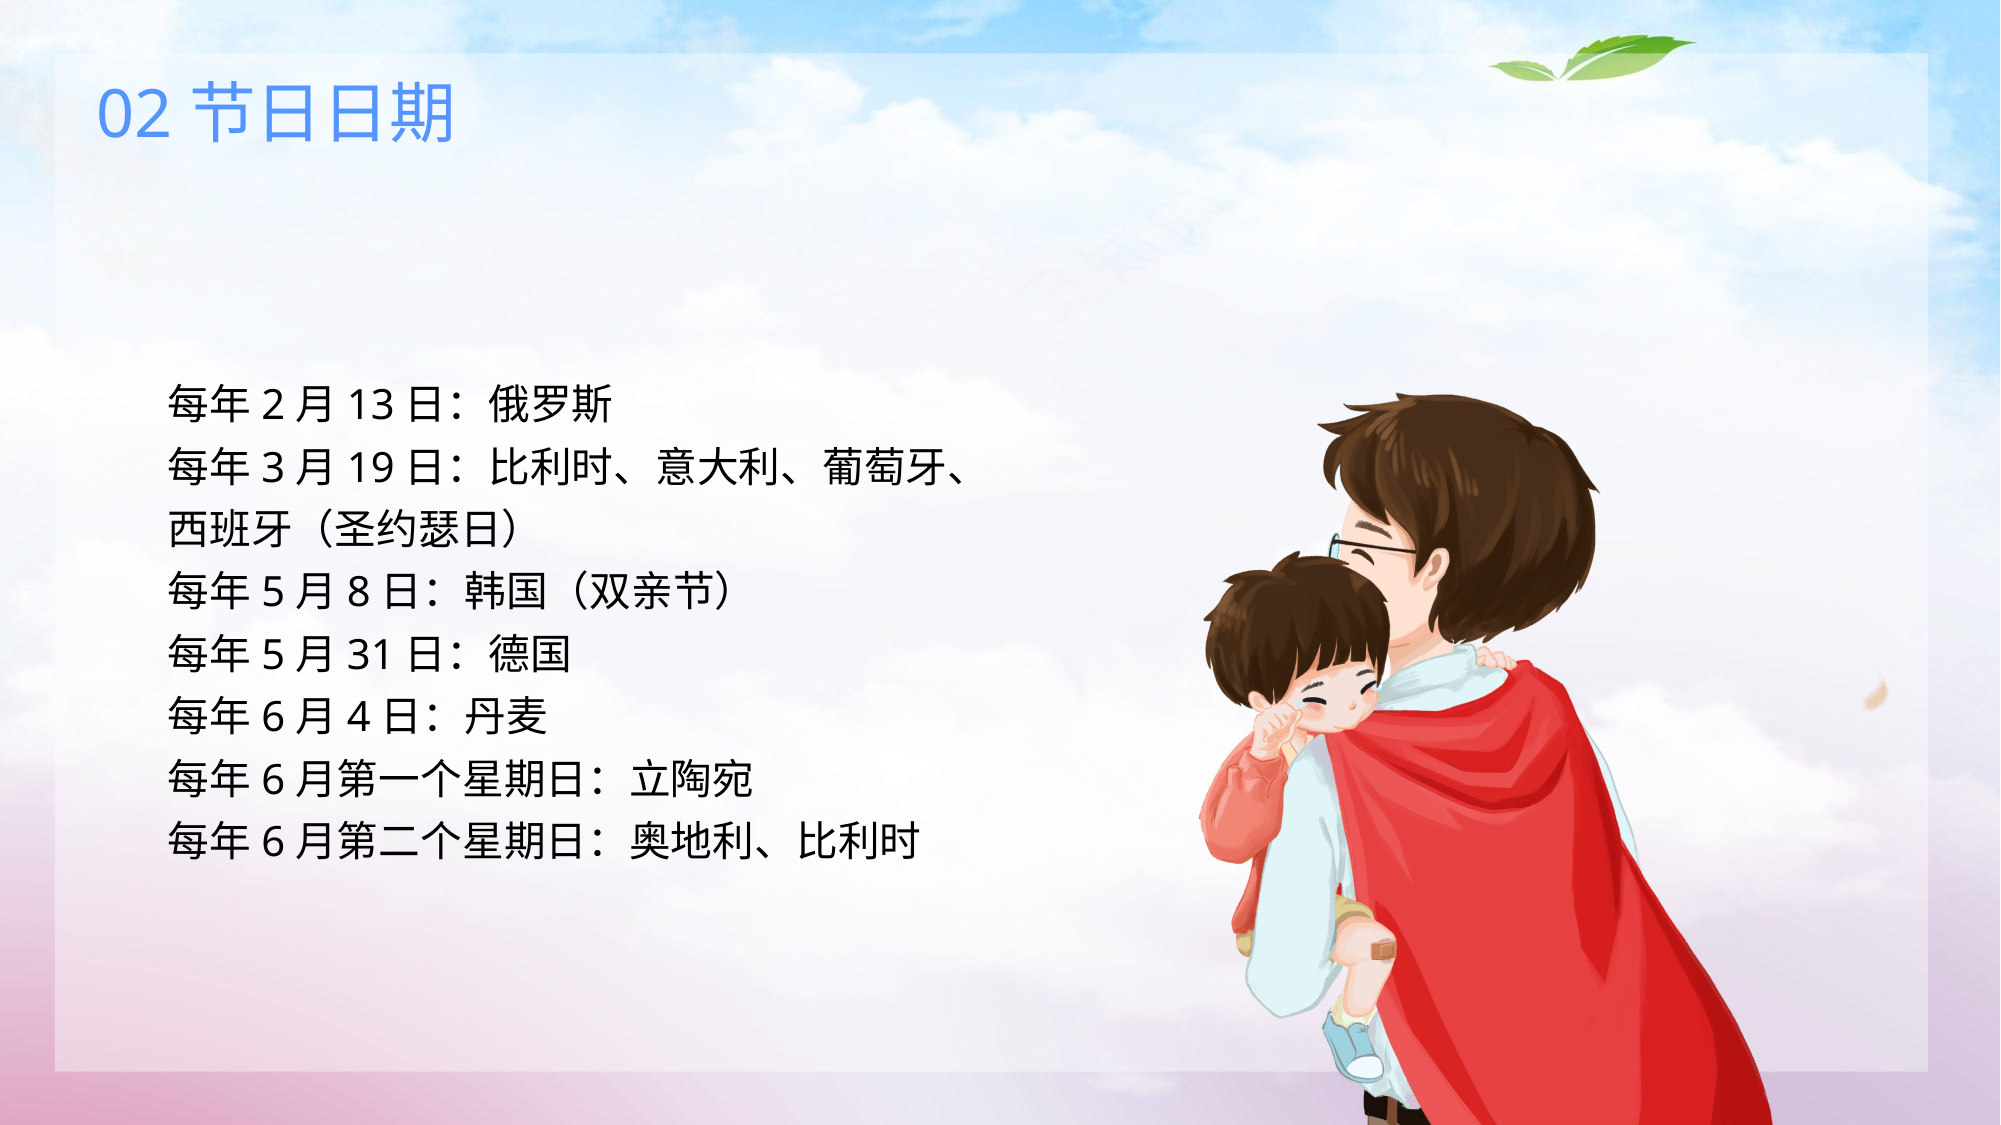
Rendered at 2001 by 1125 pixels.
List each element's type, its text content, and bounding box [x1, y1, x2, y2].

text_box 每年2月13日：俄罗斯 每年3月19日：比利时、意大利、葡萄牙、西班牙（圣约瑟日） 每年5月8日：韩国（双亲节） 每年5月31日：德国 每年6月4日：丹麦 每年6月第一个星期日：立陶宛 每年6月第二个星期日：奥地利、比利时 [152, 357, 985, 873]
picture [0, 0, 2001, 1125]
text_box 02节日日期 [81, 63, 471, 159]
text_box [54, 52, 1929, 1073]
